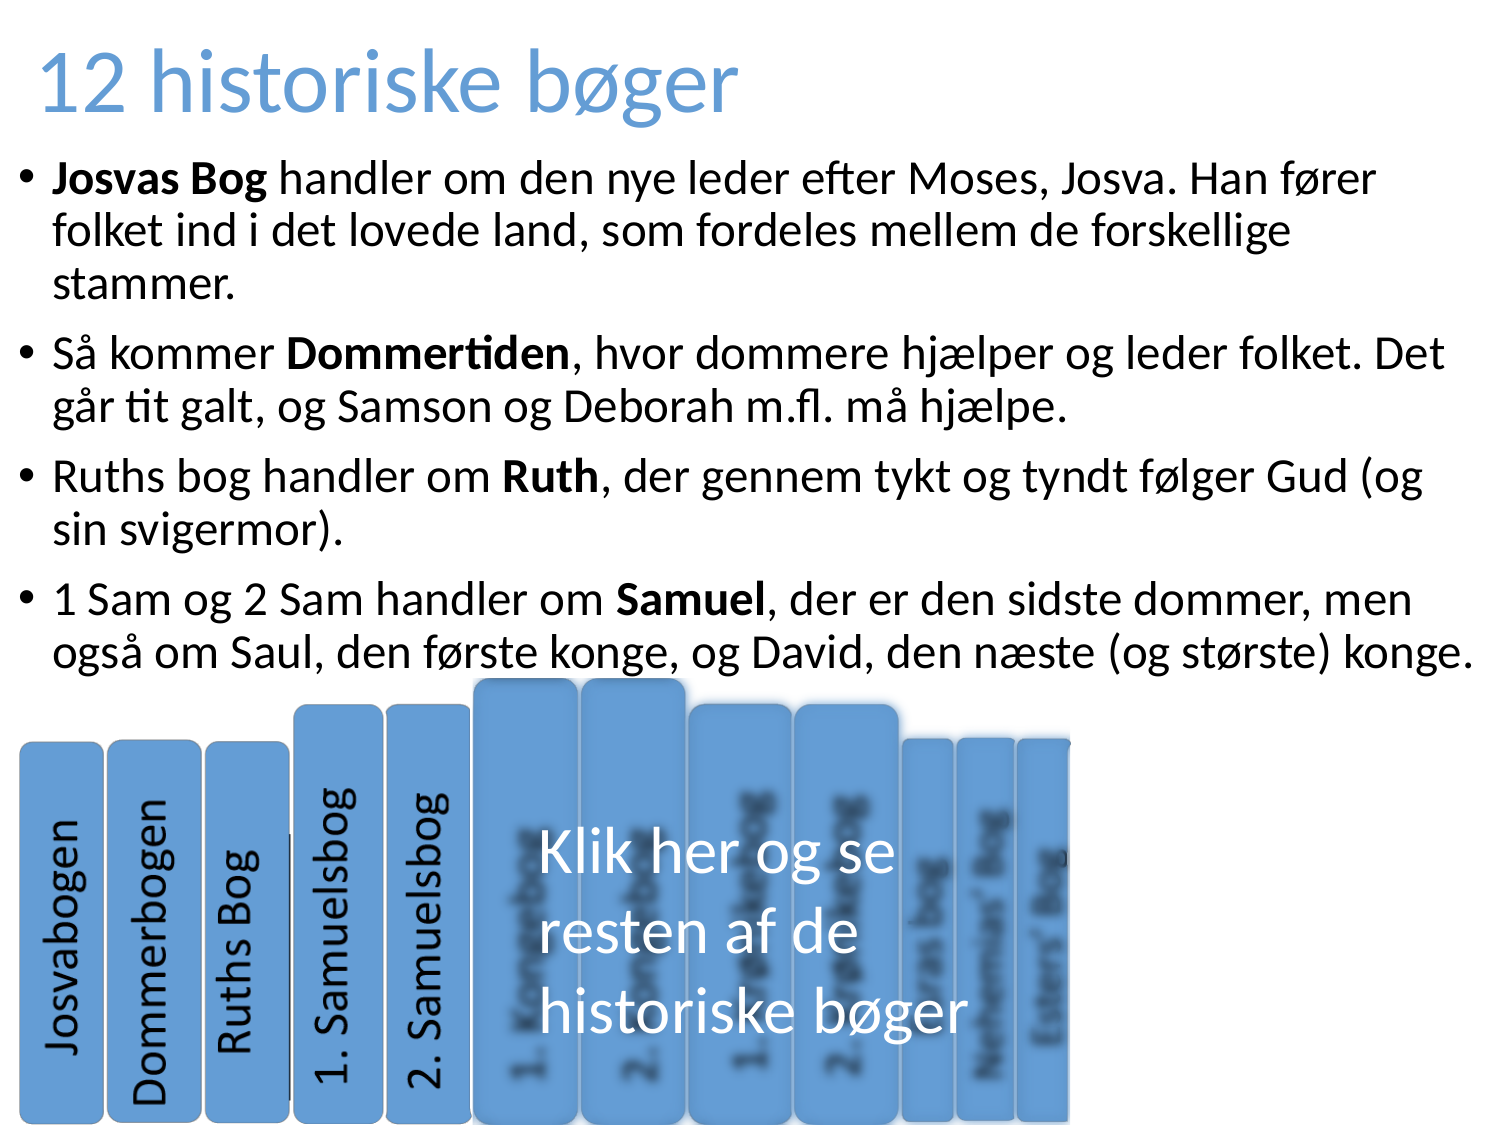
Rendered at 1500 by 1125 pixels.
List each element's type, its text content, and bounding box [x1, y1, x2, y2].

list Josvas Bog handler om den nye leder efter Moses, Josva. Han fører folket ind i det lovede land, som fordeles mellem de forskellige stammer. Så kommer Dommertiden, hvor dommere hjælper og leder folket. Det går tit galt, og Samson og Deborah m.fl. må hjælpe. Ruths bog handler om Ruth, der gennem tykt og tyndt følger Gud (og sin svigermor). 1 Sam og 2 Sam handler om Samuel, der er den sidste dommer, men også om Saul, den første konge, og David, den næste (og største) konge. [3, 144, 1500, 731]
title 12 historiske bøger [19, 25, 1314, 144]
picture [19, 678, 1071, 1125]
